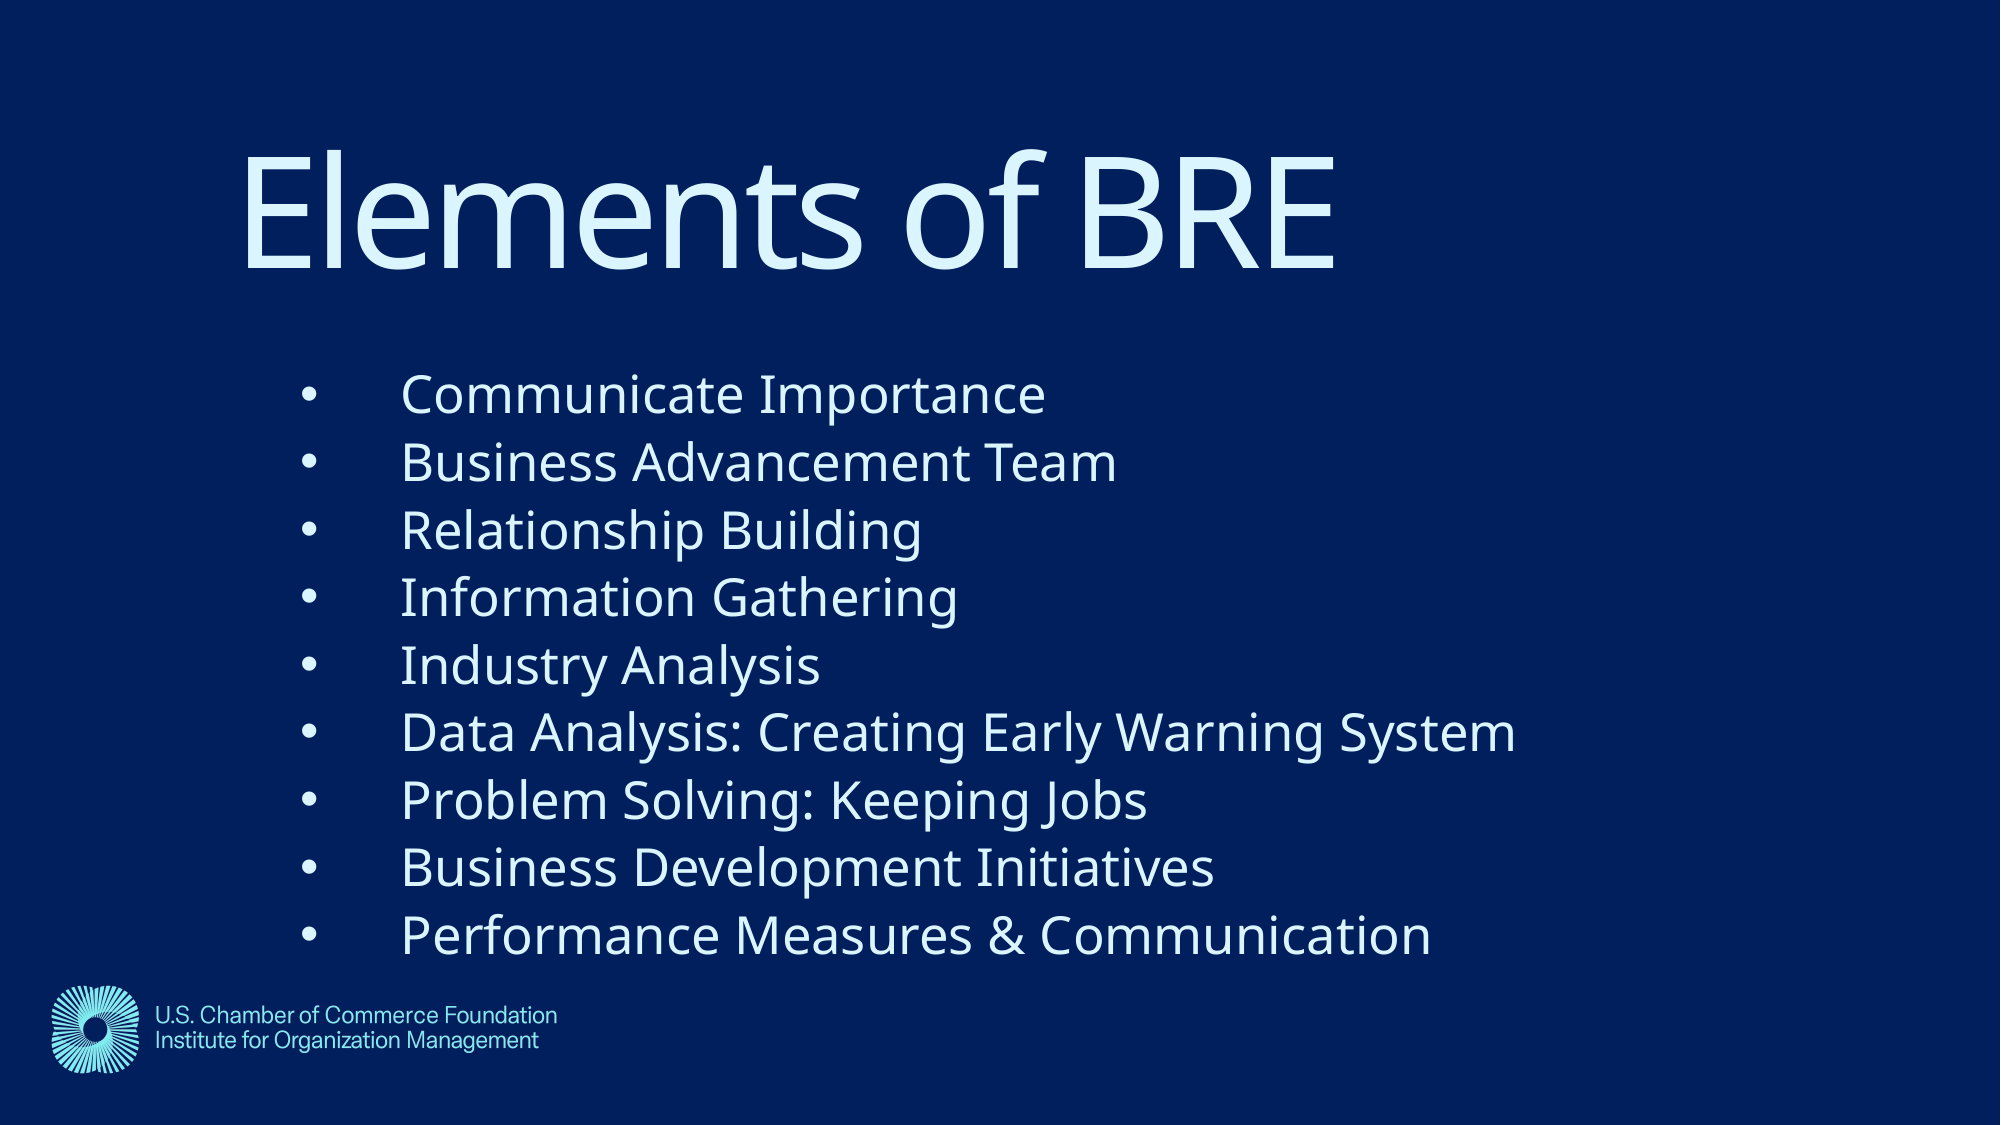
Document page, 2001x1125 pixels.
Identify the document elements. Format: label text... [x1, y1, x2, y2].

list Communicate Importance Business Advancement Team Relationship Building Information Gathering Industry Analysis Data Analysis: Creating Early Warning System Problem Solving: Keeping Jobs Business Development Initiatives Performance Measures & Communication [255, 286, 1606, 970]
picture [8, 942, 600, 1117]
title Elements of BRE [196, 99, 1547, 287]
